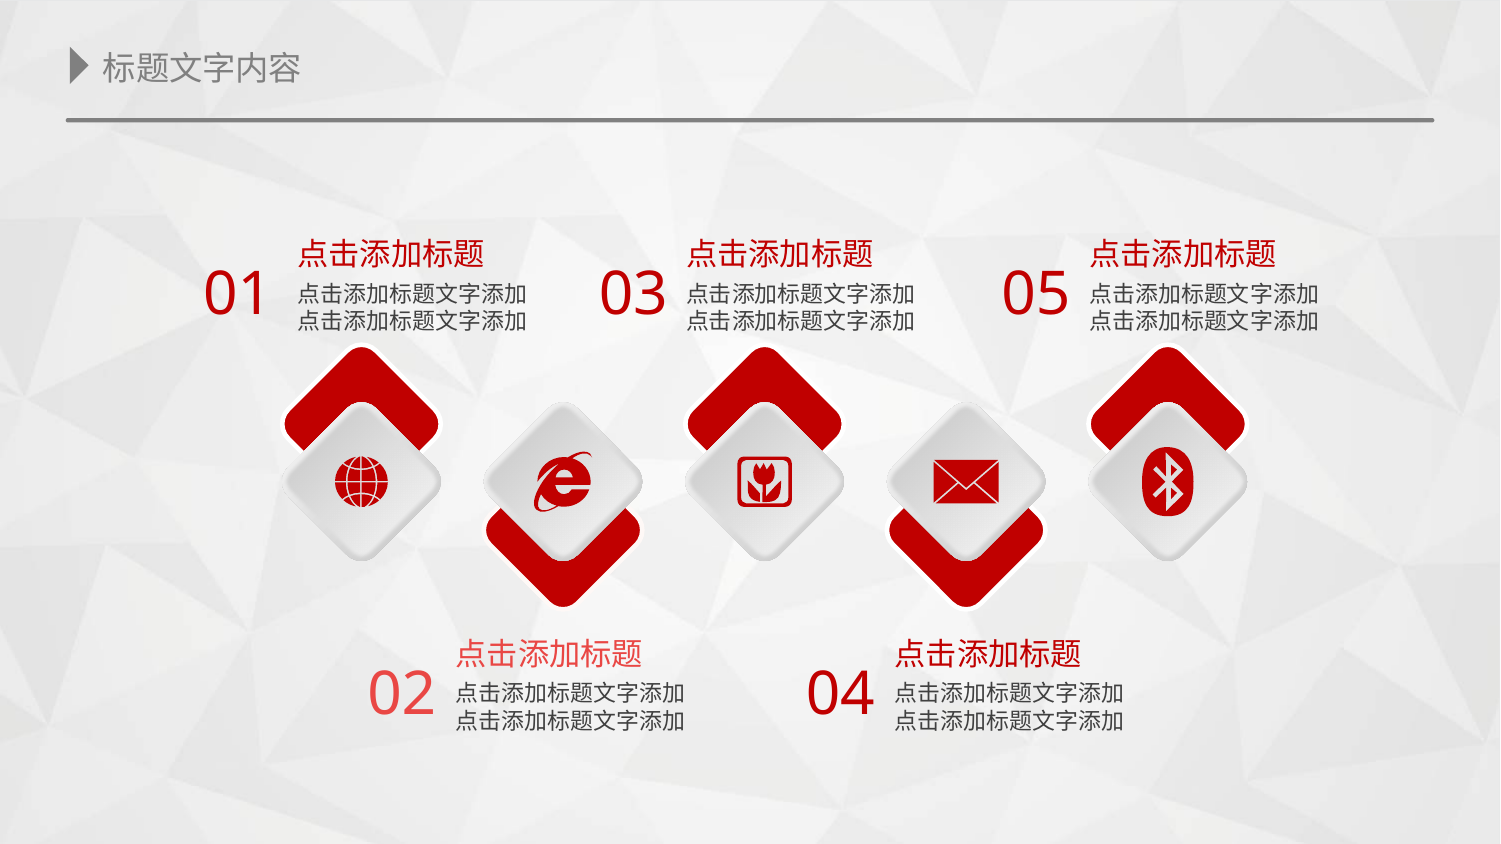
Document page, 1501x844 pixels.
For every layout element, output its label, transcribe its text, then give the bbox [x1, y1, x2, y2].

text_box [684, 343, 845, 451]
text_box 点击添加标题文字添加 点击添加标题文字添加 [286, 273, 539, 340]
text_box 点击添加标题文字添加 点击添加标题文字添加 [444, 673, 698, 740]
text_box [500, 419, 626, 544]
text_box 01 [192, 248, 284, 333]
text_box 点击添加标题文字添加 点击添加标题文字添加 [674, 273, 928, 340]
text_box [885, 505, 1047, 611]
text_box 点击添加标题 [675, 228, 886, 273]
text_box 03 [587, 248, 675, 333]
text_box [904, 419, 1029, 544]
text_box 点击添加标题 [1078, 228, 1289, 273]
text_box 点击添加标题文字添加 点击添加标题文字添加 [883, 673, 1136, 740]
text_box 点击添加标题 [444, 628, 655, 673]
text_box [299, 419, 424, 544]
text_box 05 [990, 248, 1078, 333]
text_box [281, 343, 442, 451]
text_box 02 [356, 648, 444, 732]
picture [0, 0, 1501, 844]
text_box 04 [794, 648, 883, 732]
text_box 点击添加标题 [286, 228, 497, 273]
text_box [1105, 419, 1230, 544]
text_box 点击添加标题 [883, 628, 1094, 673]
text_box [1087, 343, 1249, 452]
text_box [482, 505, 644, 611]
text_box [702, 419, 827, 544]
text_box 点击添加标题文字添加 点击添加标题文字添加 [1077, 273, 1331, 340]
